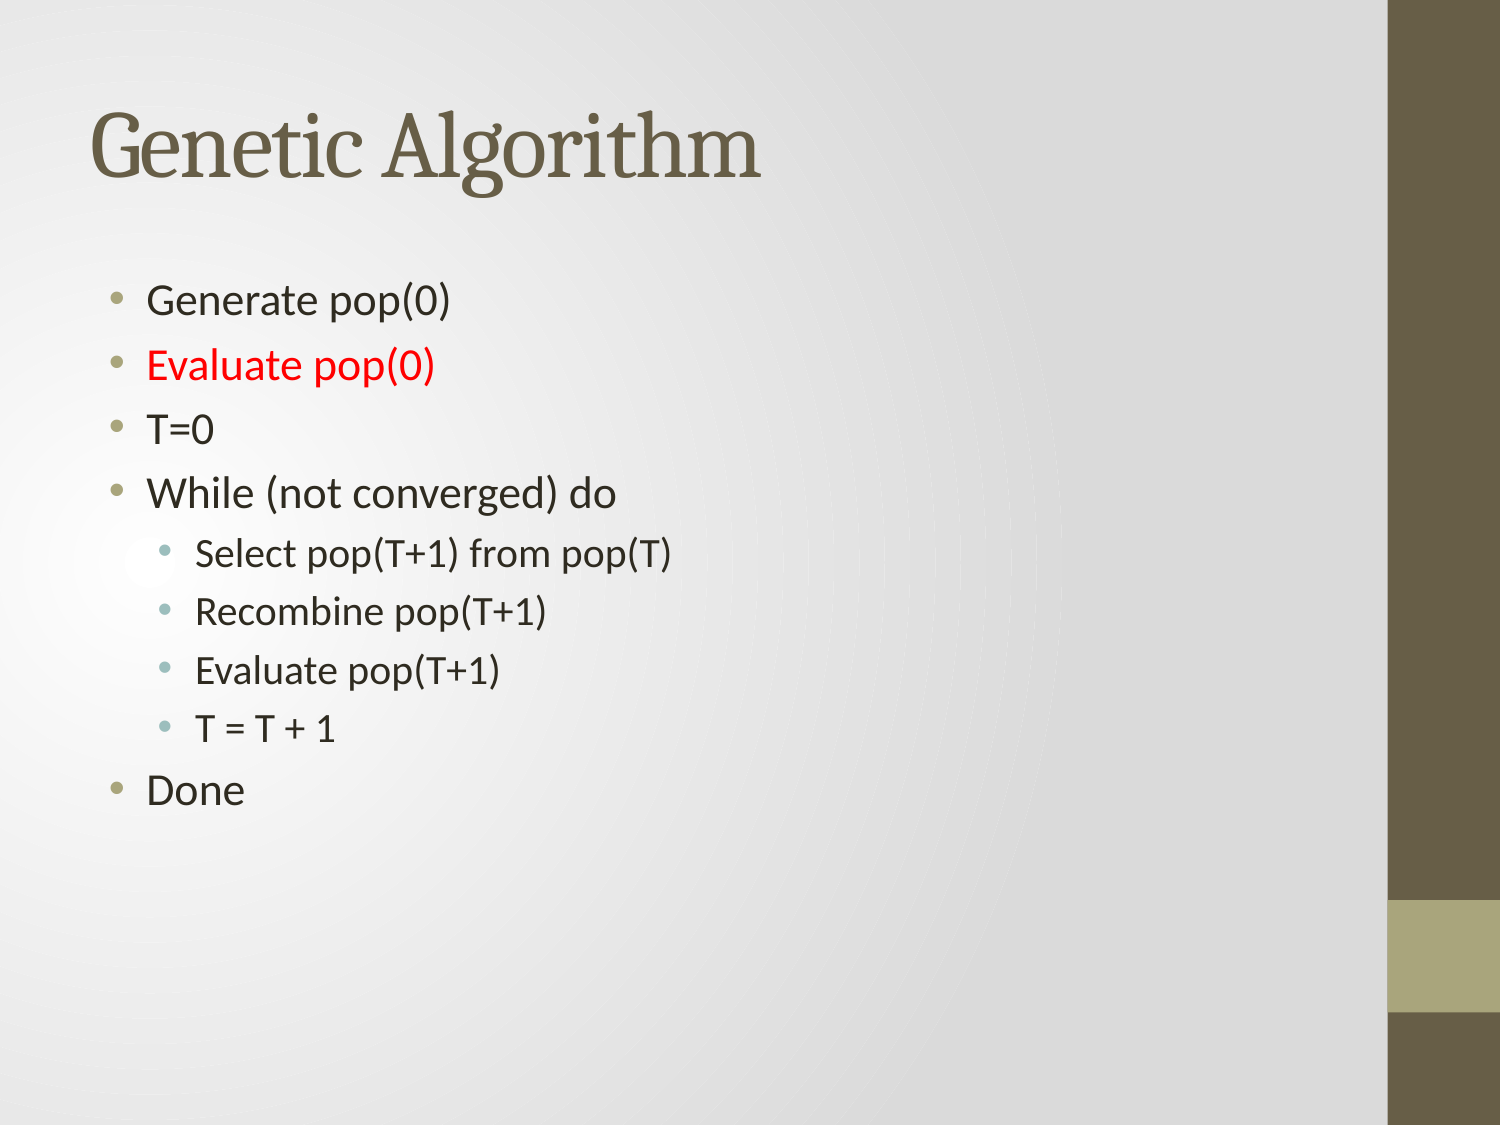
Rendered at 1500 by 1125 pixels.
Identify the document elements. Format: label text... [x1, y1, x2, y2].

list Generate pop(0) Evaluate pop(0) T=0 While (not converged) do Select pop(T+1) from pop(T) Recombine pop(T+1) Evaluate pop(T+1) T = T + 1 Done [75, 262, 1325, 1050]
title Genetic Algorithm [75, 45, 1325, 233]
